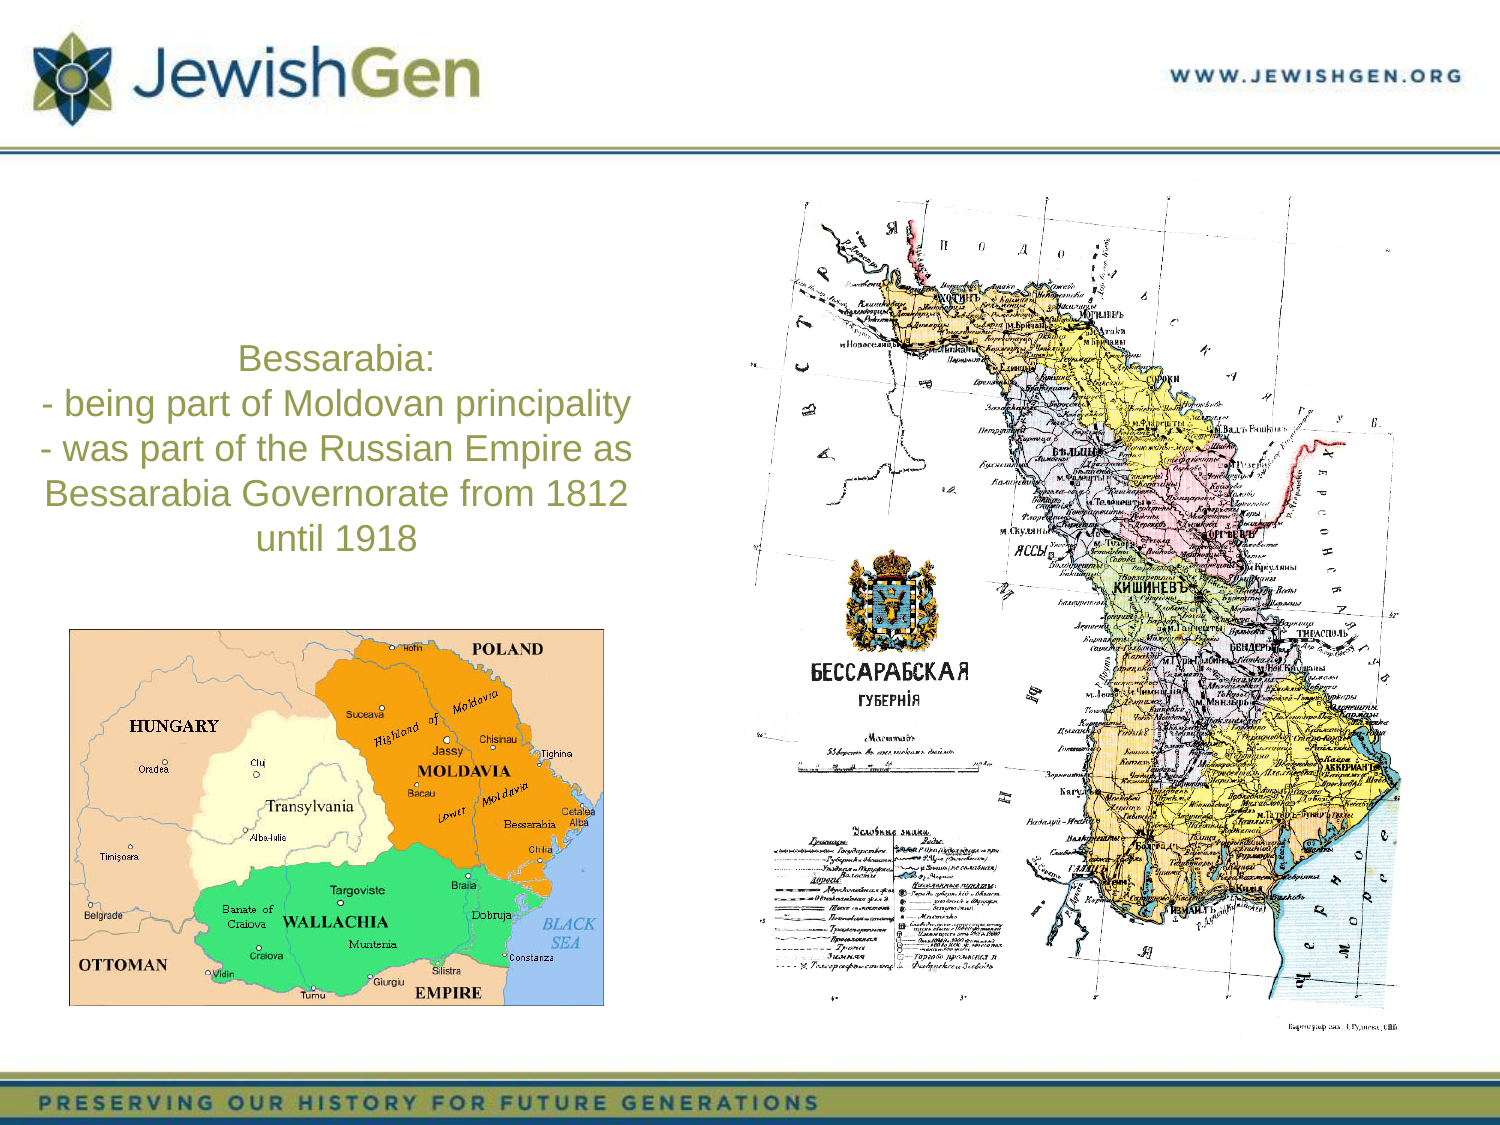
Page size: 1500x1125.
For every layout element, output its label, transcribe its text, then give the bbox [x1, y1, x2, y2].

picture [0, 0, 1500, 1125]
title Bessarabia: - being part of Moldovan principality - was part of the Russian Empire as Bessarabia Governorate from 1812 until 1918 [18, 179, 655, 760]
